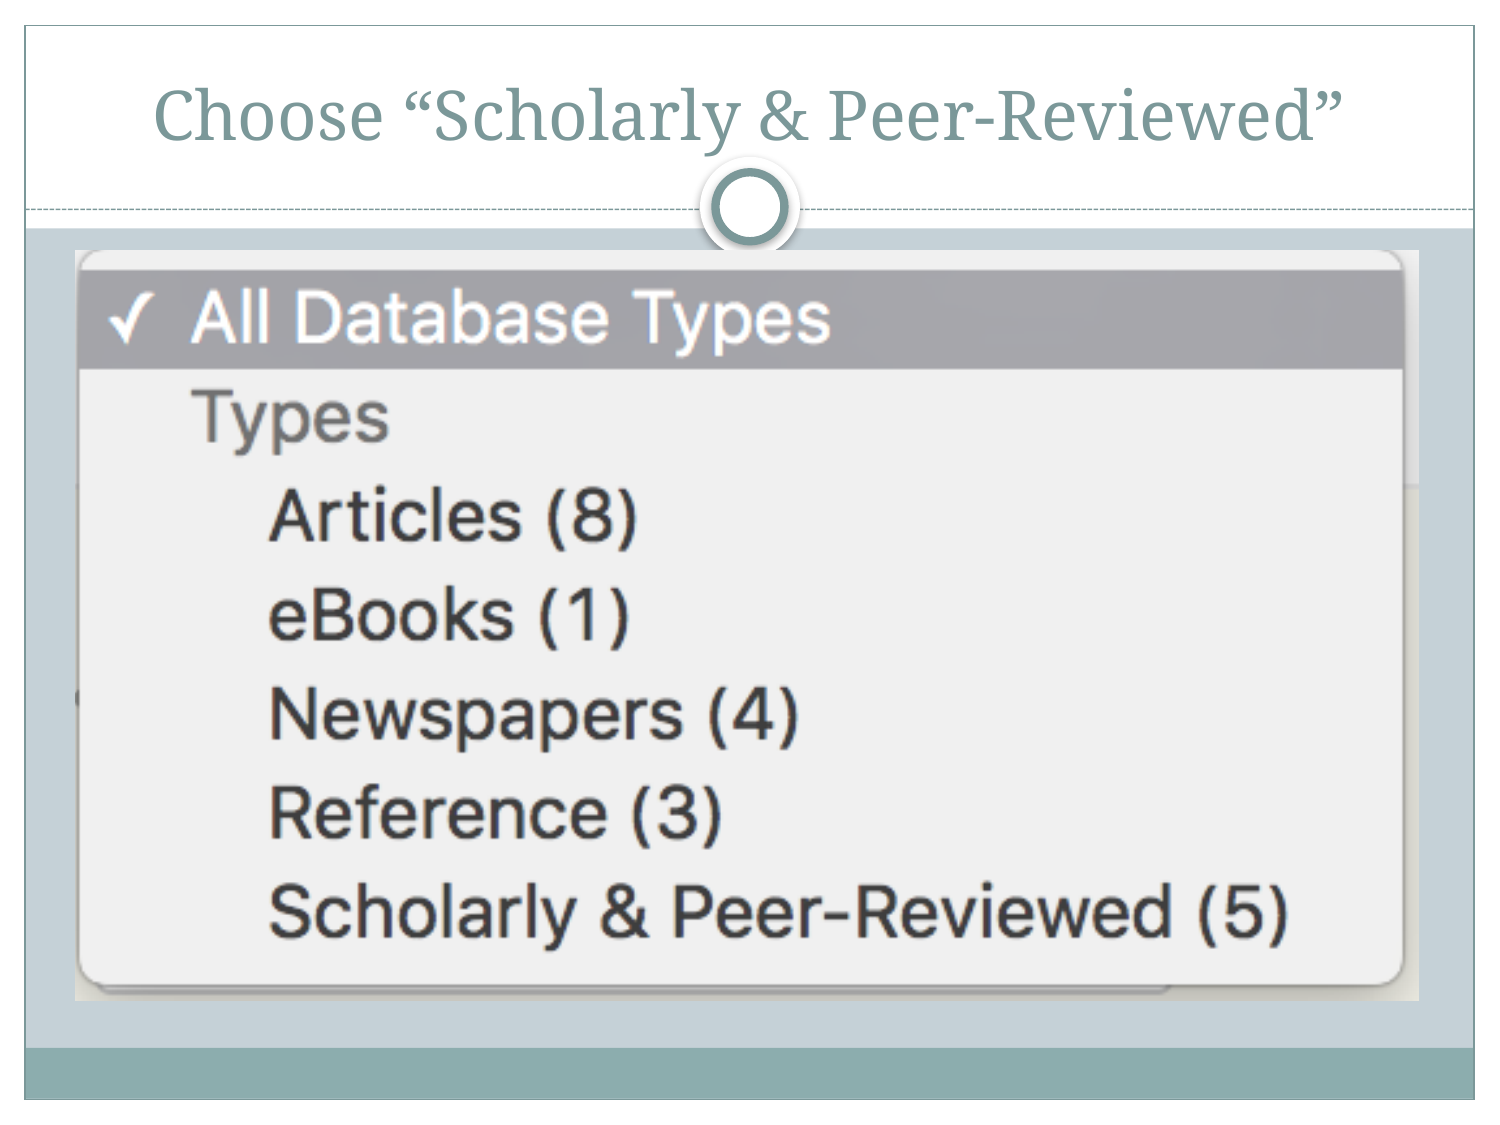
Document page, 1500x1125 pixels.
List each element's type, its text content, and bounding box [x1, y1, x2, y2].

title Choose “Scholarly & Peer-Reviewed” [49, 37, 1450, 162]
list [49, 250, 1445, 1001]
